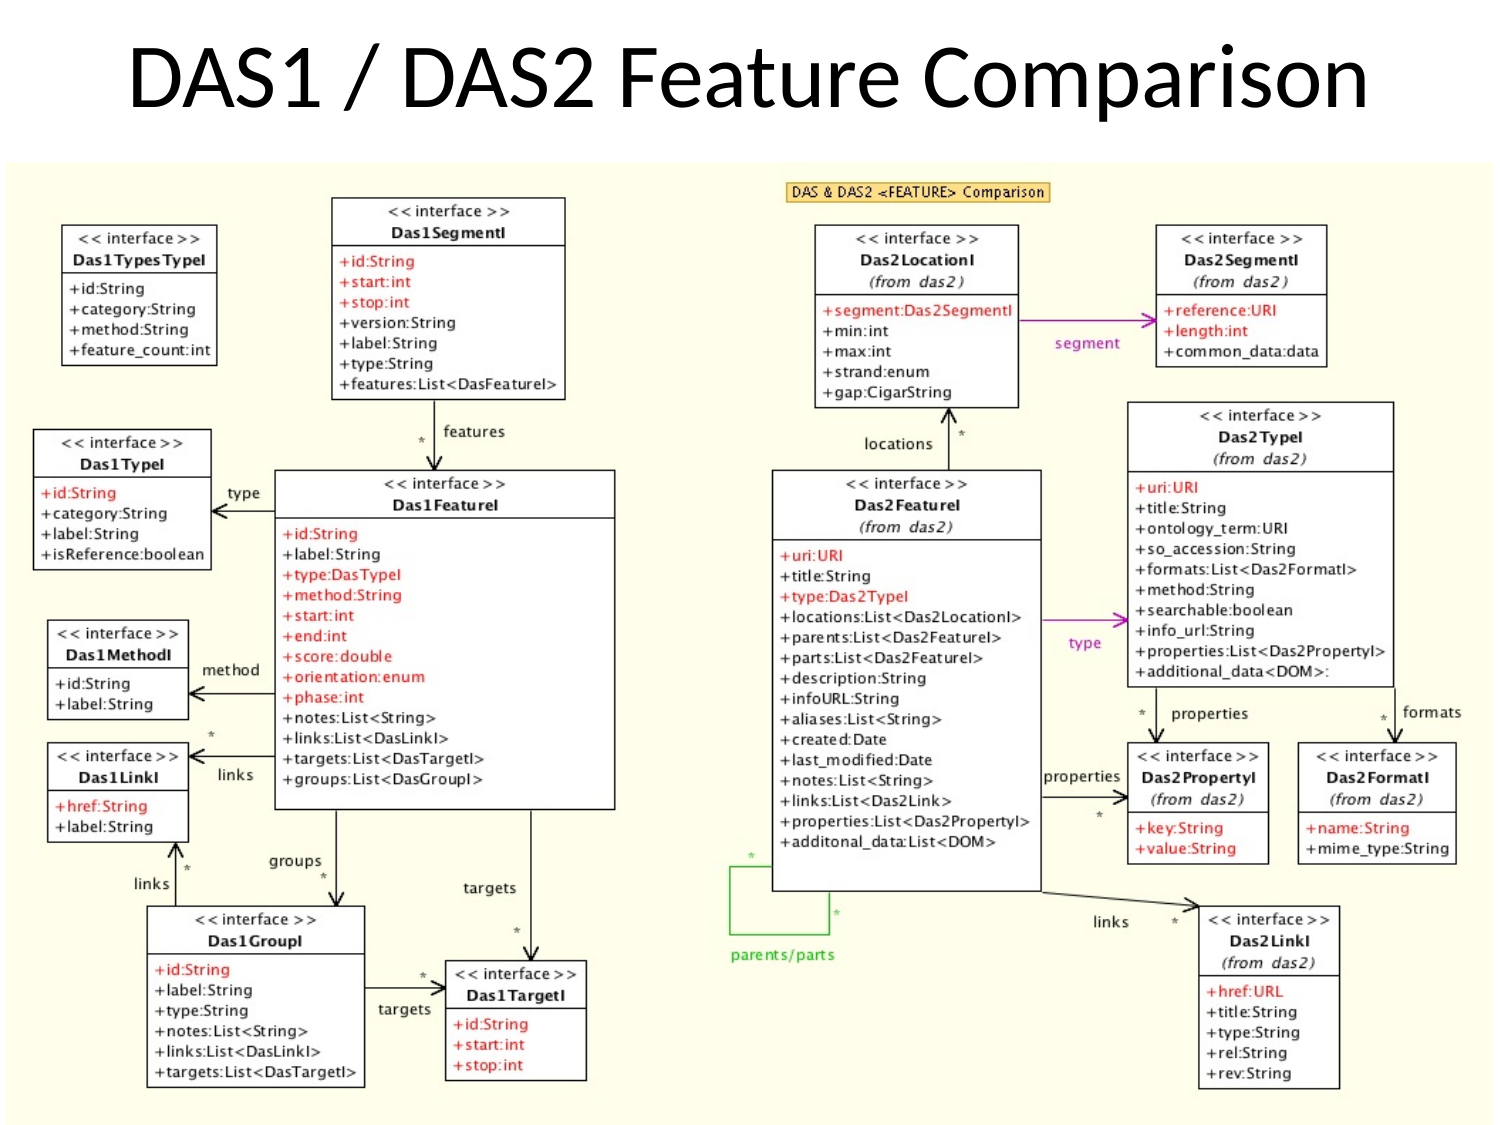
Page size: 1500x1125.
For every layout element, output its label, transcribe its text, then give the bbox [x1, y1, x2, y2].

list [0, 162, 1500, 1125]
title DAS1 / DAS2 Feature Comparison [75, 0, 1425, 143]
